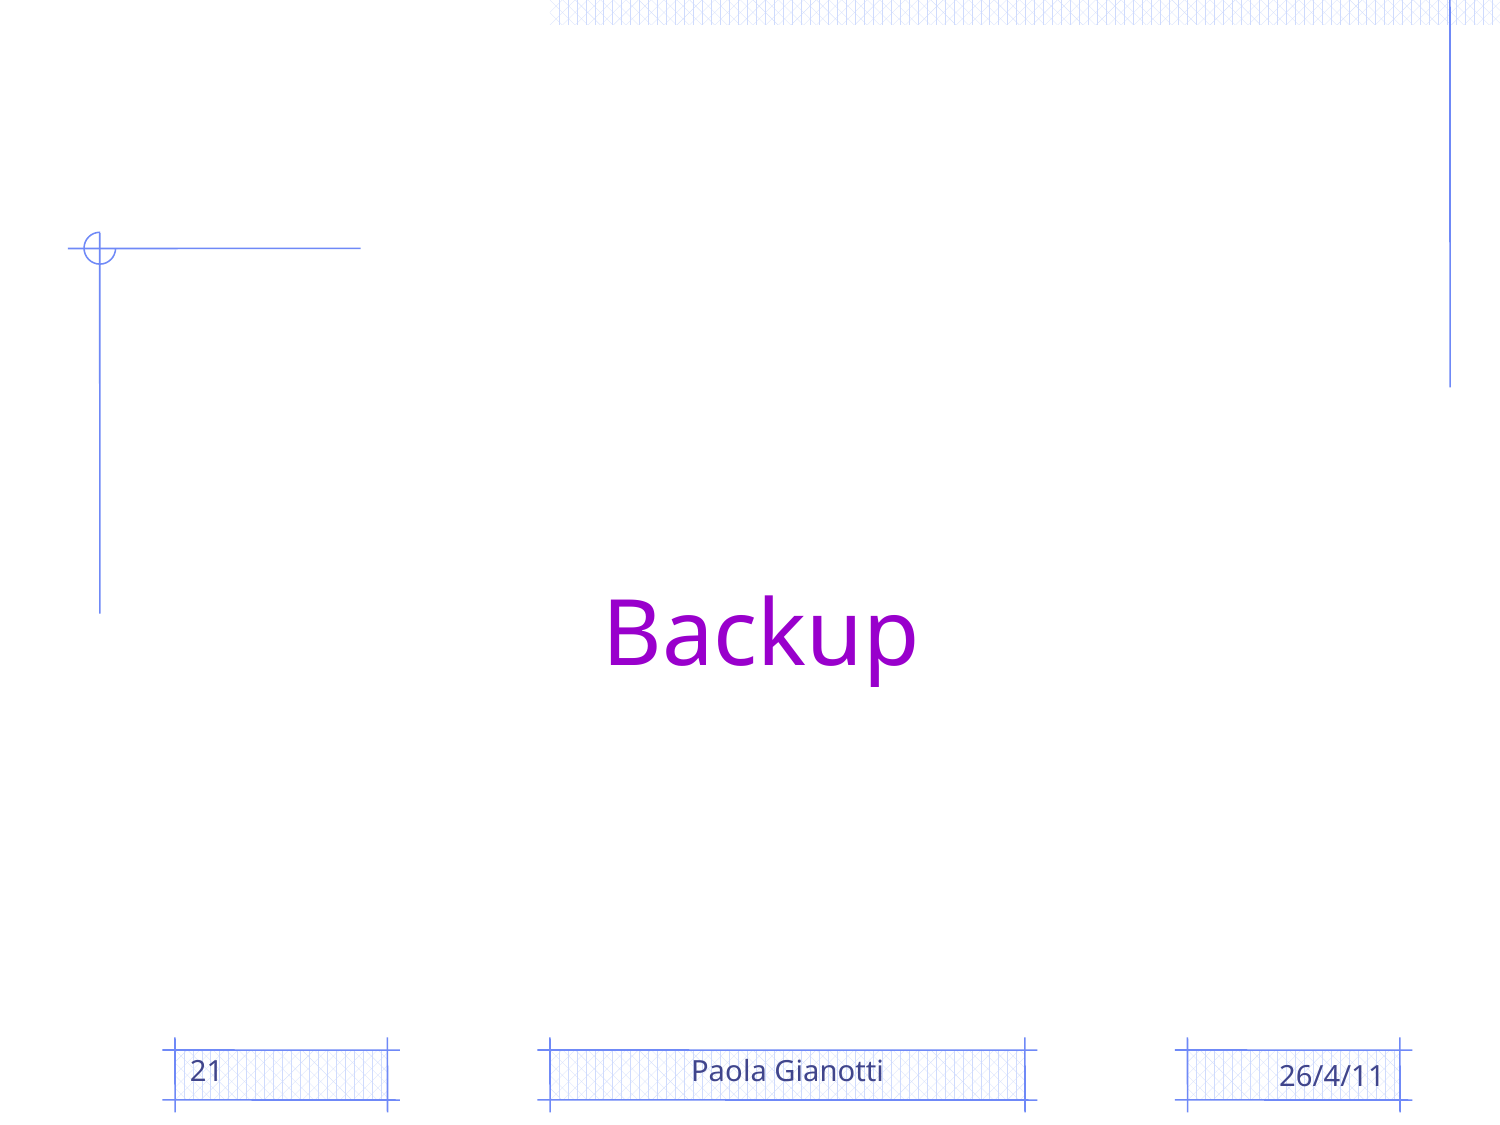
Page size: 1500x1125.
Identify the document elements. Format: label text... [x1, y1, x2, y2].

footer Paola Gianotti [549, 1024, 1026, 1101]
slide_number 21 [174, 1024, 488, 1101]
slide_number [1087, 1024, 1401, 1101]
title Backup [123, 503, 1400, 692]
